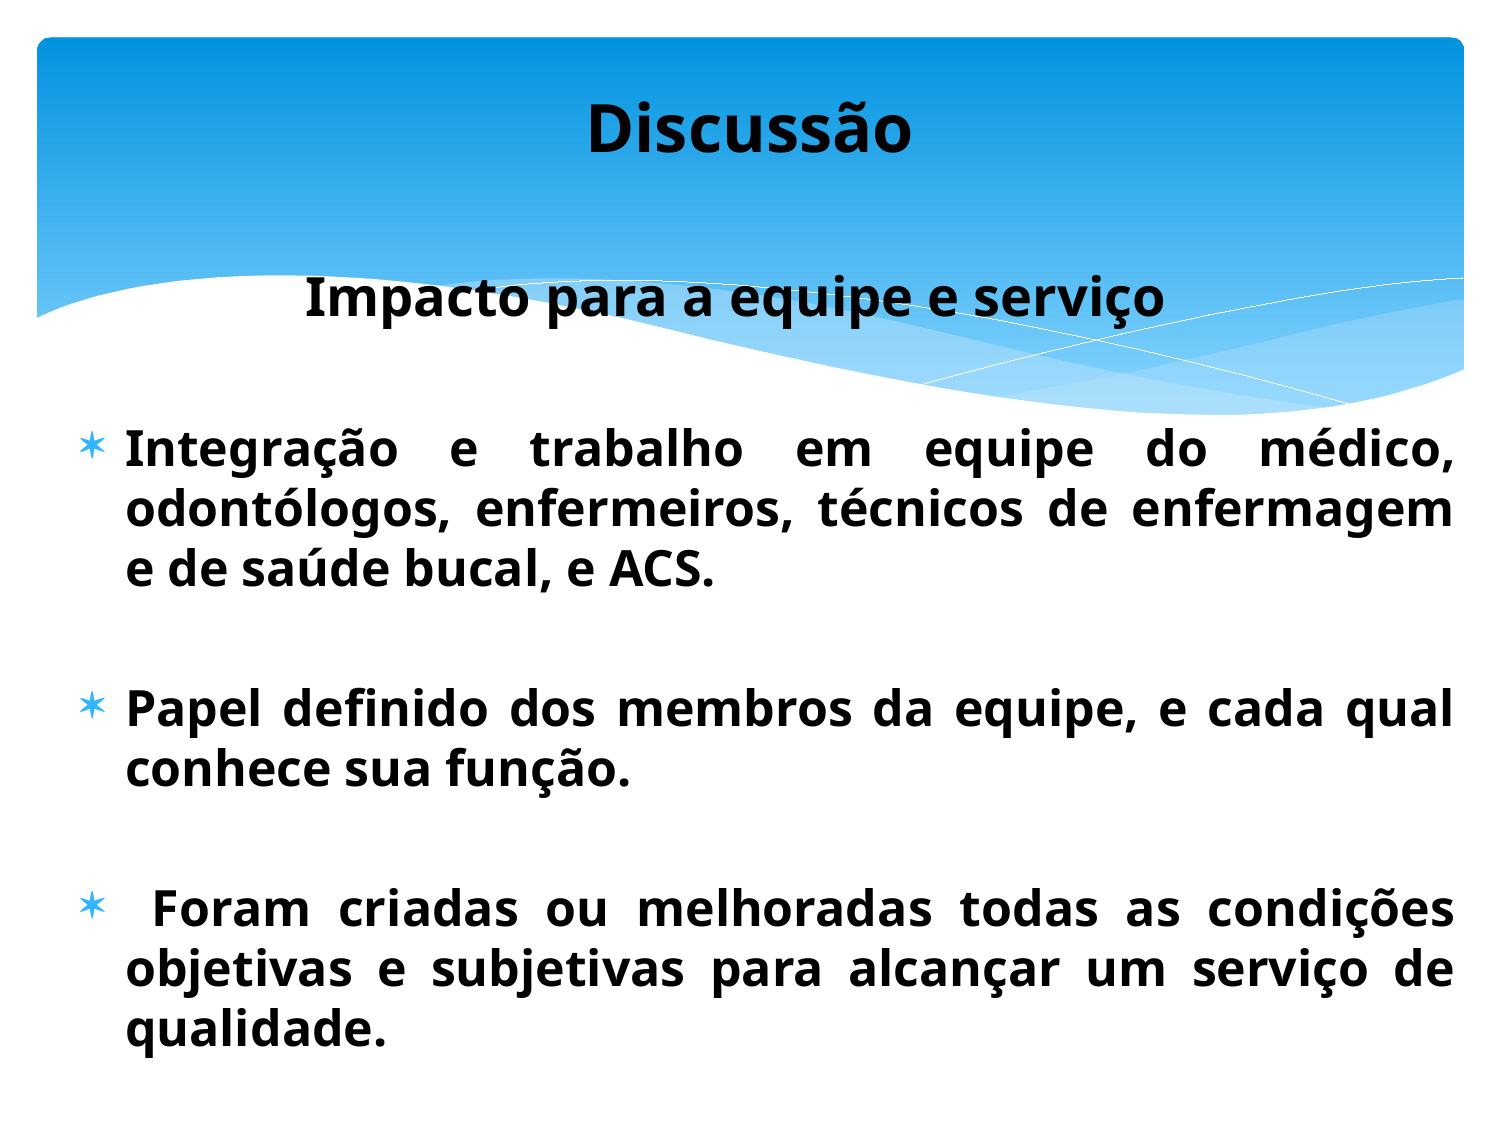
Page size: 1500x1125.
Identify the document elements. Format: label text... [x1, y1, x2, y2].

text_box Impacto para a equipe e serviço [206, 254, 1329, 335]
list Integração e trabalho em equipe do médico, odontólogos, enfermeiros, técnicos de enfermagem e de saúde bucal, e ACS. Papel definido dos membros da equipe, e cada qual conhece sua função. Foram criadas ou melhoradas todas as condições objetivas e subjetivas para alcançar um serviço de qualidade. [64, 408, 1471, 1029]
title Discussão [75, 55, 1425, 197]
